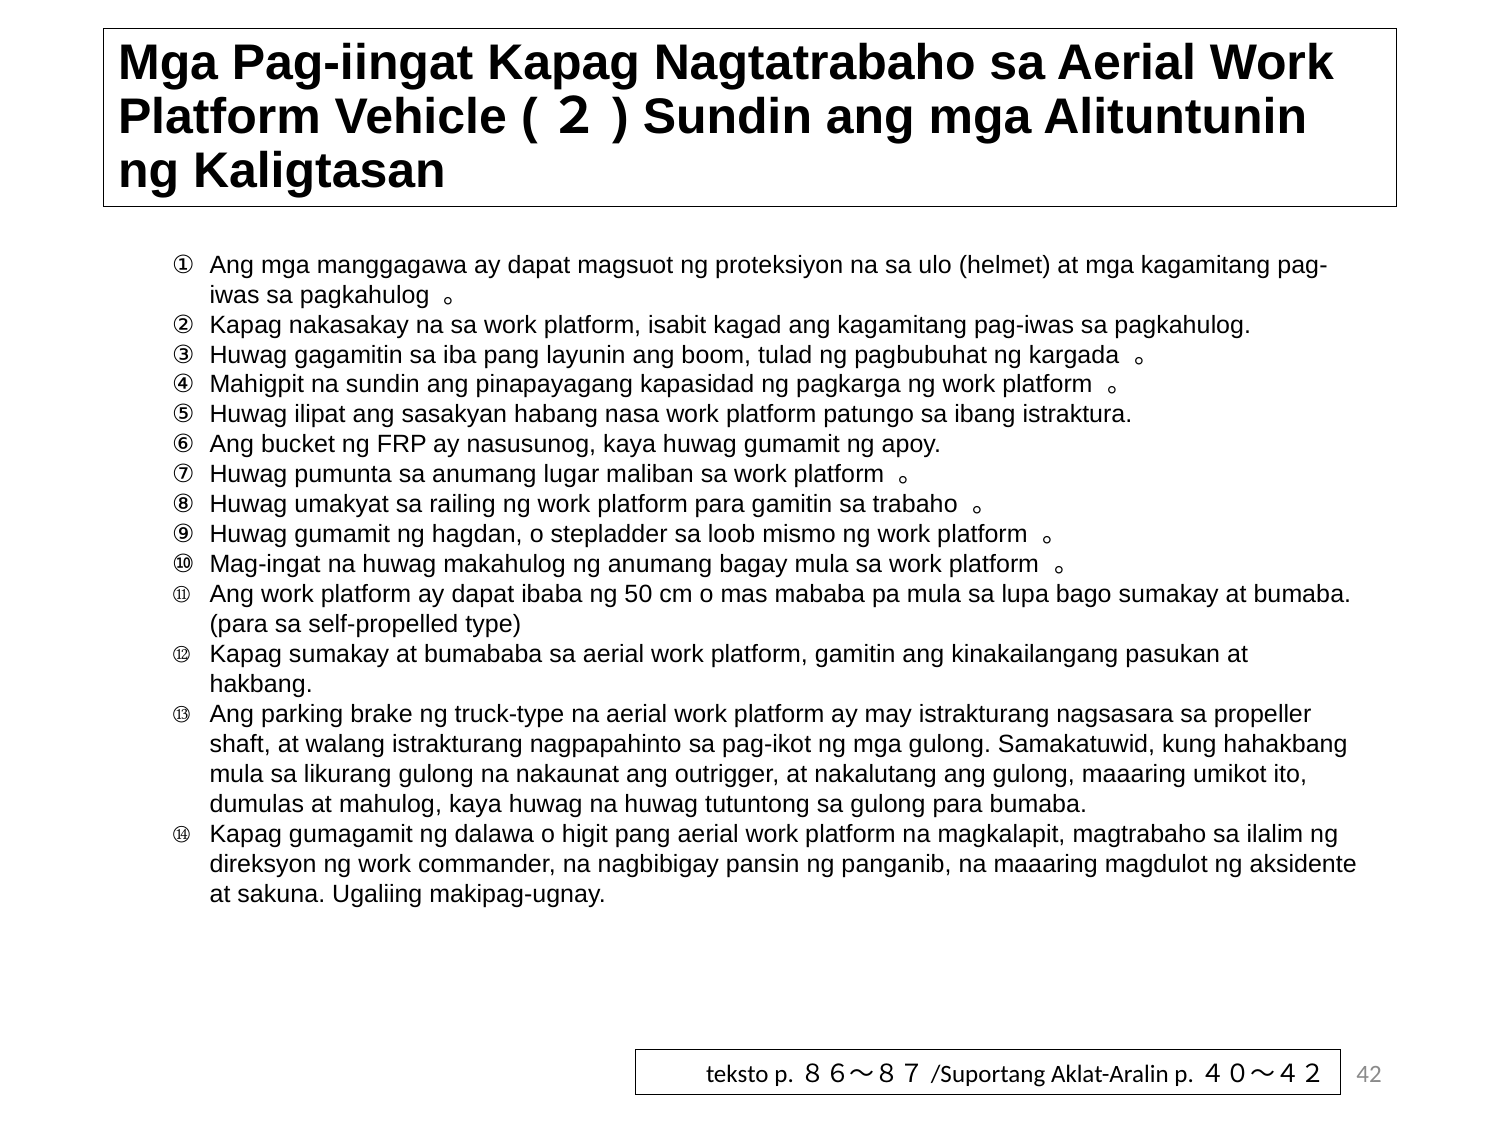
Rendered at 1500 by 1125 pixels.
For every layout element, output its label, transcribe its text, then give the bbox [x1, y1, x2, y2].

text_box teksto p.８６～８７/Suportang Aklat-Aralin p.４０～４２ [635, 1049, 1059, 1095]
text_box Ang mga manggagawa ay dapat magsuot ng proteksiyon na sa ulo (helmet) at mga kagamitang pag-iwas sa pagkahulog 。 Kapag nakasakay na sa work platform, isabit kagad ang kagamitang pag-iwas sa pagkahulog. Huwag gagamitin sa iba pang layunin ang boom, tulad ng pagbubuhat ng kargada 。 Mahigpit na sundin ang pinapayagang kapasidad ng pagkarga ng work platform 。 Huwag ilipat ang sasakyan habang nasa work platform patungo sa ibang istraktura. Ang bucket ng FRP ay nasusunog, kaya huwag gumamit ng apoy. Huwag pumunta sa anumang lugar maliban sa work platform 。 Huwag umakyat sa railing ng work platform para gamitin sa trabaho 。 Huwag gumamit ng hagdan, o stepladder sa loob mismo ng work platform 。 Mag-ingat na huwag makahulog ng anumang bagay mula sa work platform 。 Ang work platform ay dapat ibaba ng 50 cm o mas mababa pa mula sa lupa bago sumakay at bumaba. (para sa self-propelled type) Kapag sumakay at bumababa sa aerial work platform, gamitin ang kinakailangang pasukan at hakbang. Ang parking brake ng truck-type na aerial work platform ay may istrakturang nagsasara sa propeller shaft, at walang istrakturang nagpapahinto sa pag-ikot ng mga gulong. Samakatuwid, kung hahakbang mula sa likurang gulong na nakaunat ang outrigger, at nakalutang ang gulong, maaaring umikot ito, dumulas at mahulog, kaya huwag na huwag tutuntong sa gulong para bumaba. Kapag gumagamit ng dalawa o higit pang aerial work platform na magkalapit, magtrabaho sa ilalim ng direksyon ng work commander, na nagbibigay pansin ng panganib, na maaaring magdulot ng aksidente at sakuna. Ugaliing makipag-ugnay. [82, 240, 1376, 885]
slide_number 42 [1059, 1042, 1397, 1103]
title Mga Pag-iingat Kapag Nagtatrabaho sa Aerial Work Platform Vehicle (２) Sundin ang mga Alituntunin ng Kaligtasan [103, 28, 1397, 207]
